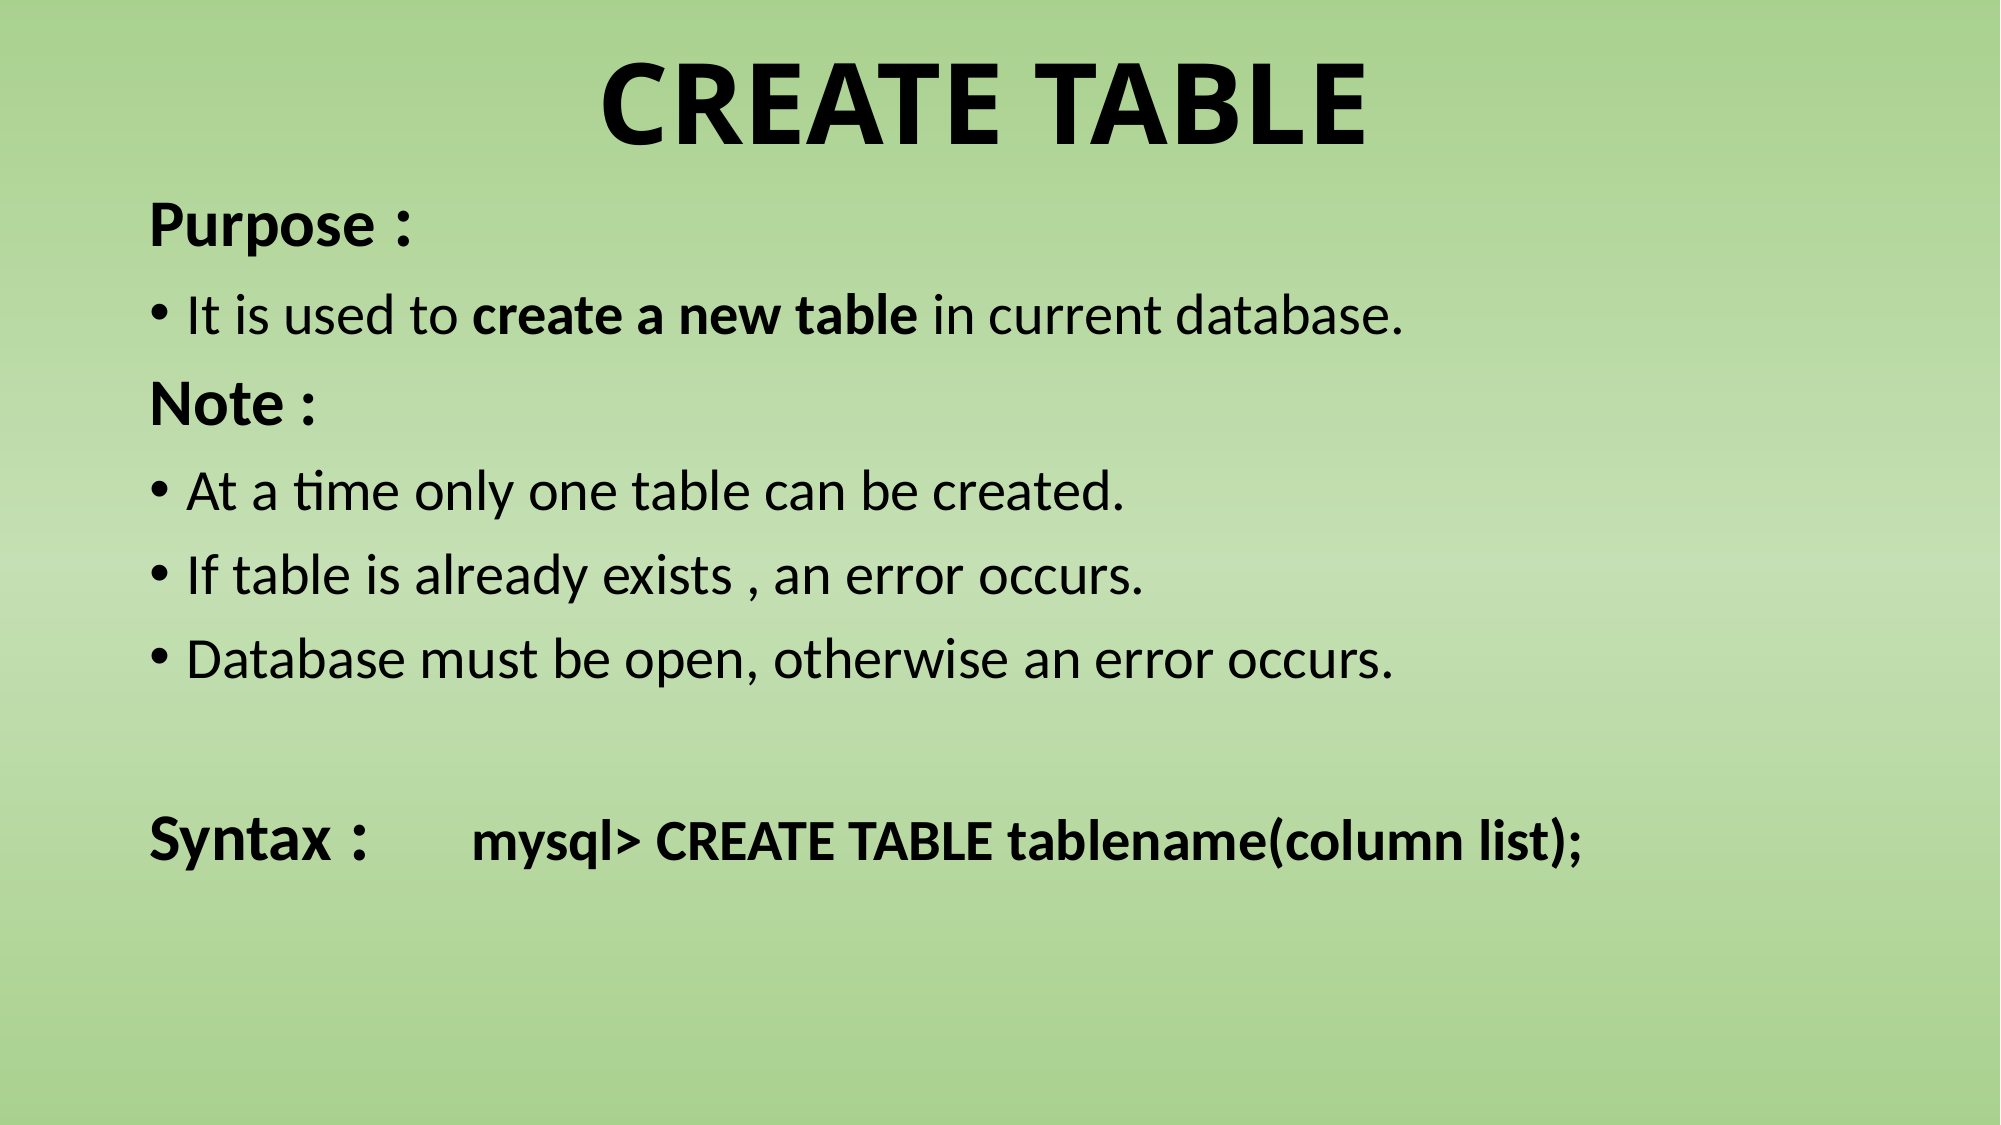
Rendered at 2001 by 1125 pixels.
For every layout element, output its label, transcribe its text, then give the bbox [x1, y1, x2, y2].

title CREATE TABLE [121, 0, 1847, 218]
list Purpose : It is used to create a new table in current database. Note : At a time only one table can be created. If table is already exists , an error occurs. Database must be open, otherwise an error occurs. Syntax : mysql> CREATE TABLE tablename(column list); [134, 174, 1860, 1089]
